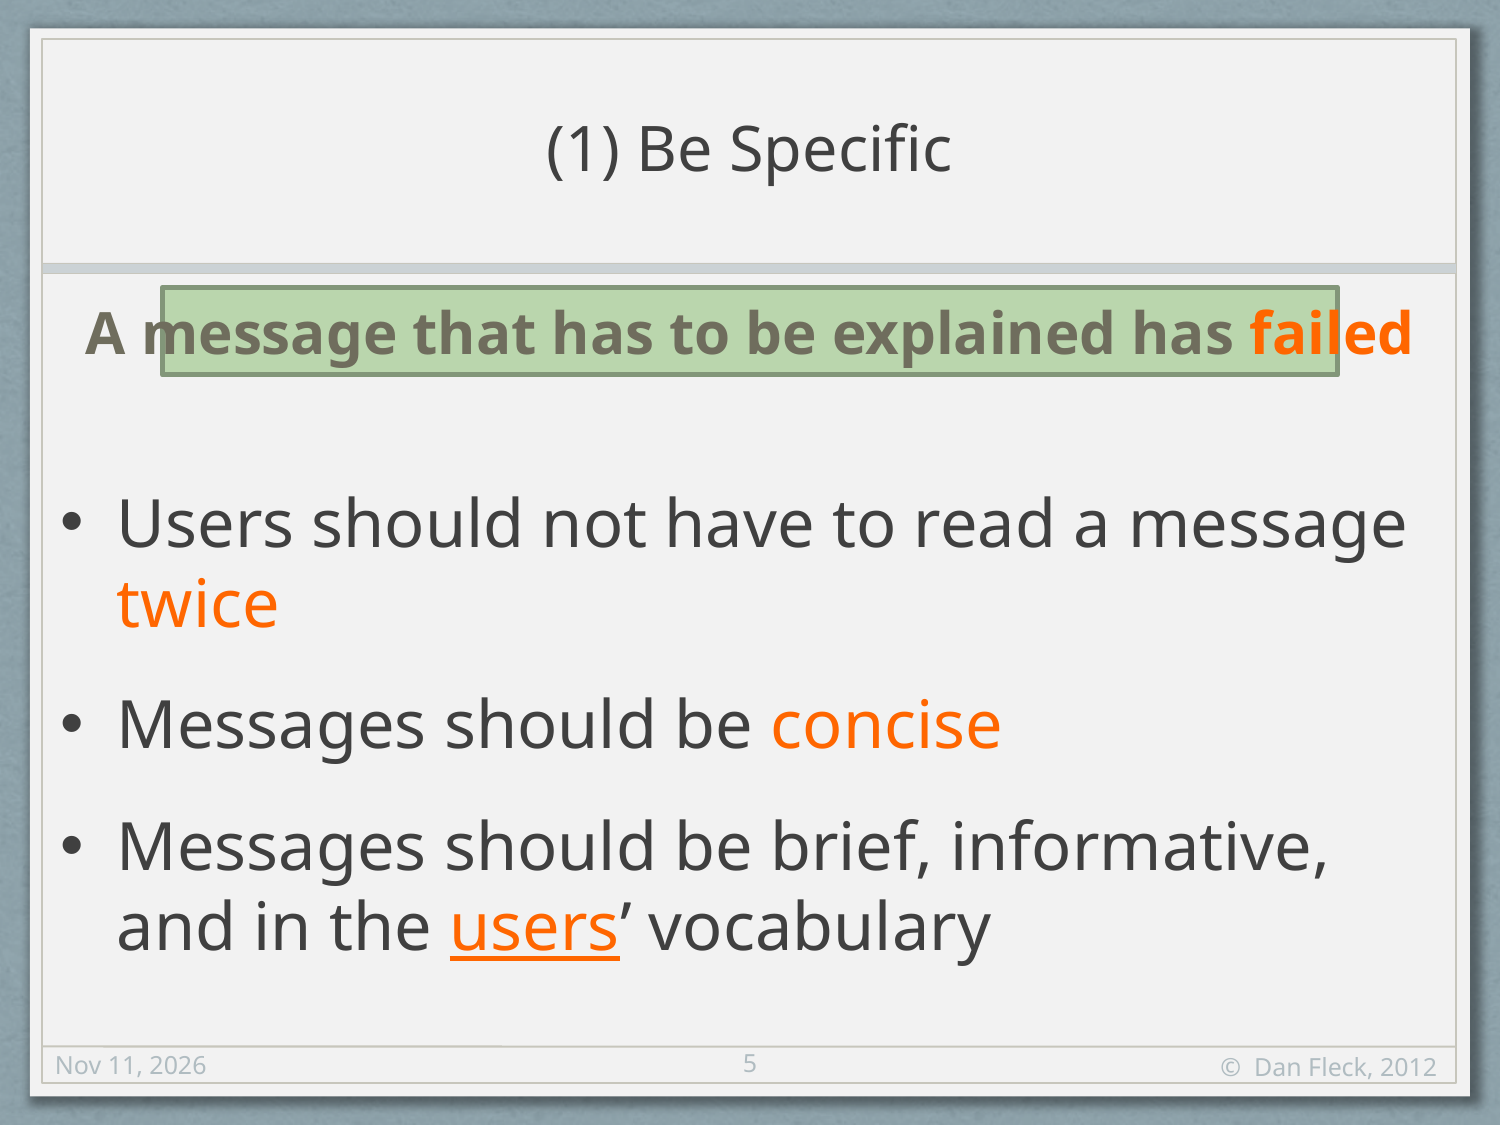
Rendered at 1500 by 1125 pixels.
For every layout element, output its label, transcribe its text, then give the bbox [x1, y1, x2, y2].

list Users should not have to read a message twice Messages should be concise Messages should be brief, informative, and in the users’ vocabulary [45, 473, 1442, 1050]
footer © Dan Fleck, 2012 [977, 1045, 1453, 1088]
text_box A message that has to be explained has failed [160, 285, 1340, 377]
slide_number 27-Sep-12 [39, 1045, 390, 1088]
title (1) Be Specific [37, 99, 1463, 192]
slide_number 5 [687, 1042, 813, 1088]
